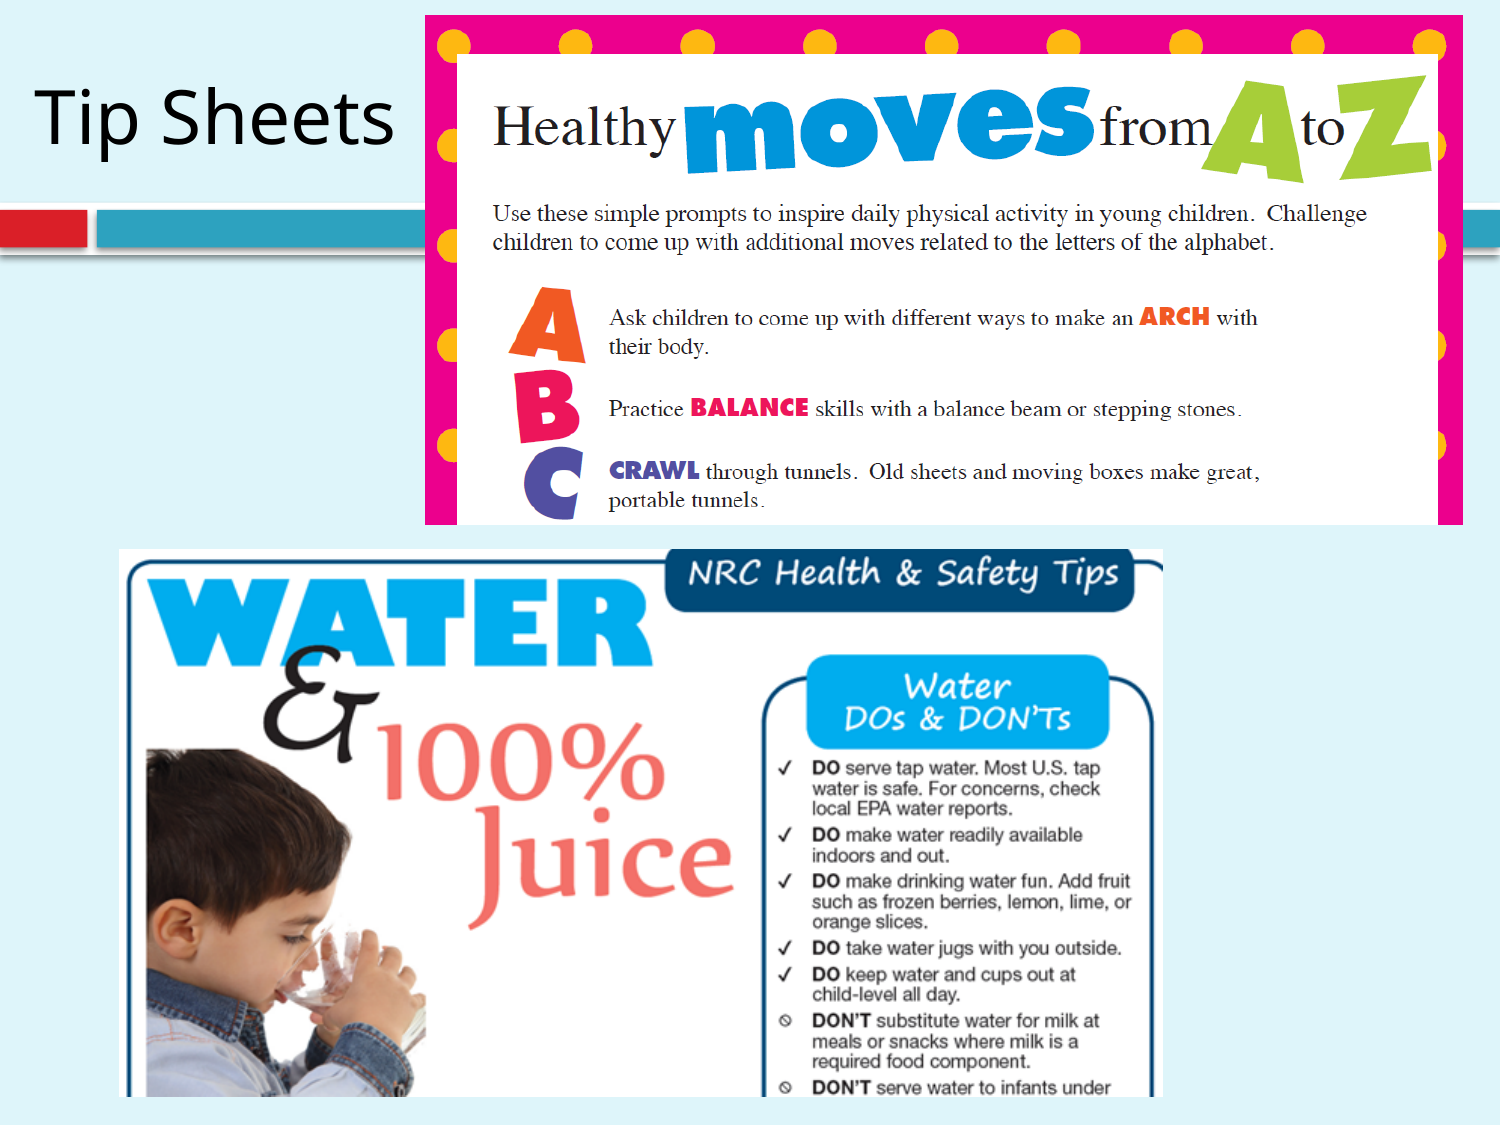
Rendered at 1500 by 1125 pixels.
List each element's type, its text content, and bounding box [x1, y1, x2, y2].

picture [119, 549, 1163, 1097]
picture [424, 14, 1463, 526]
text_box Tip Sheets [0, 62, 418, 150]
